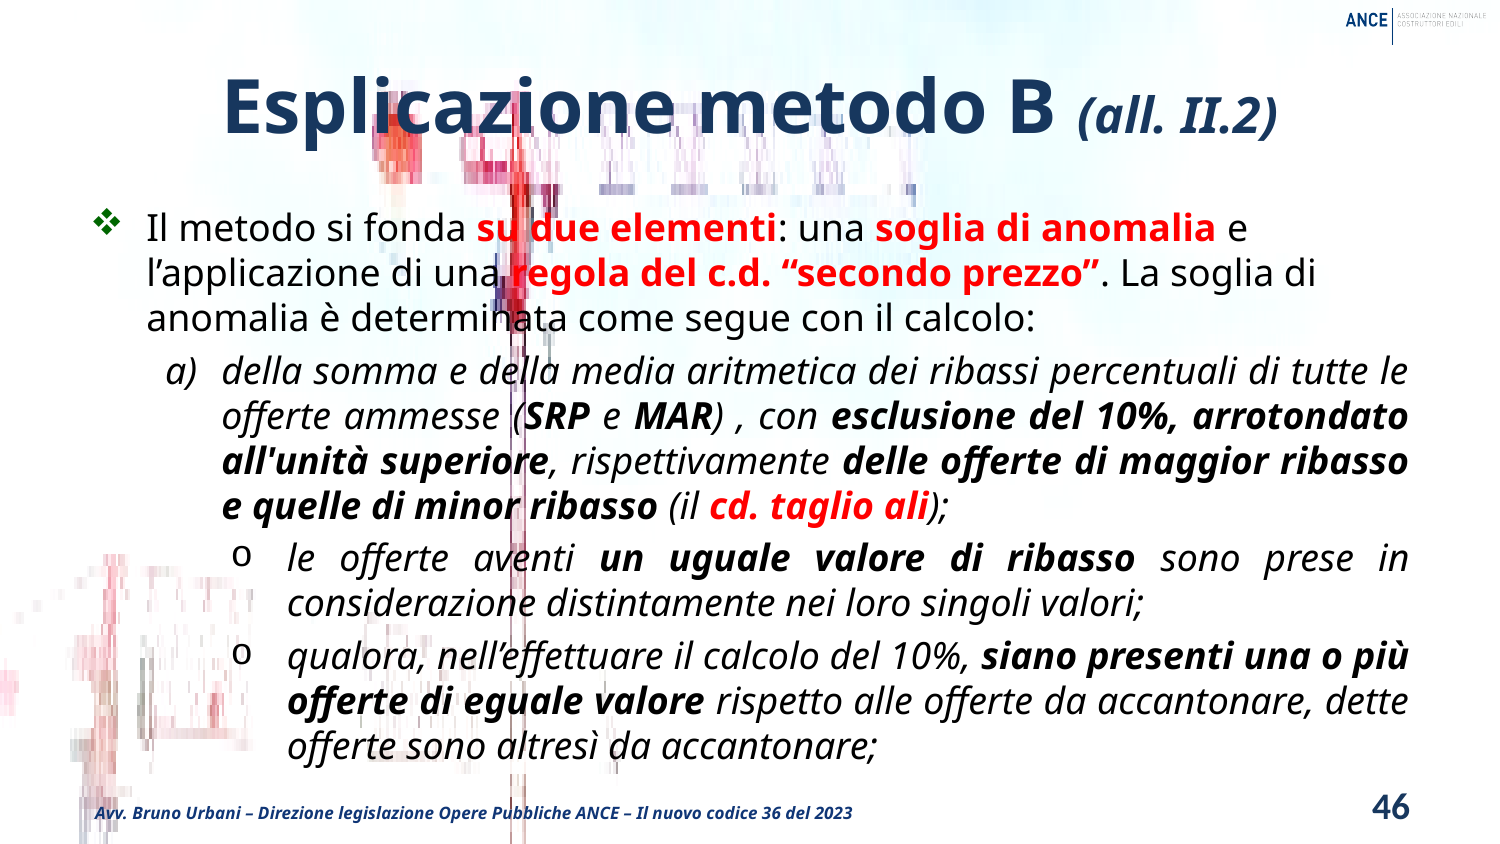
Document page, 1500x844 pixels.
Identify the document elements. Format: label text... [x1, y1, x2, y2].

title Esplicazione metodo B (all. II.2) [75, 33, 1425, 175]
picture [0, 0, 1500, 844]
slide_number 46 [1074, 782, 1425, 827]
list Il metodo si fonda su due elementi: una soglia di anomalia e l’applicazione di una regola del c.d. “secondo prezzo”. La soglia di anomalia è determinata come segue con il calcolo: della somma e della media aritmetica dei ribassi percentuali di tutte le offerte ammesse (SRP e MAR) , con esclusione del 10%, arrotondato all'unità superiore, rispettivamente delle offerte di maggior ribasso e quelle di minor ribasso (il cd. taglio ali); le offerte aventi un uguale valore di ribasso sono prese in considerazione distintamente nei loro singoli valori; qualora, nell’effettuare il calcolo del 10%, siano presenti una o più offerte di eguale valore rispetto alle offerte da accantonare, dette offerte sono altresì da accantonare; [75, 196, 1425, 783]
